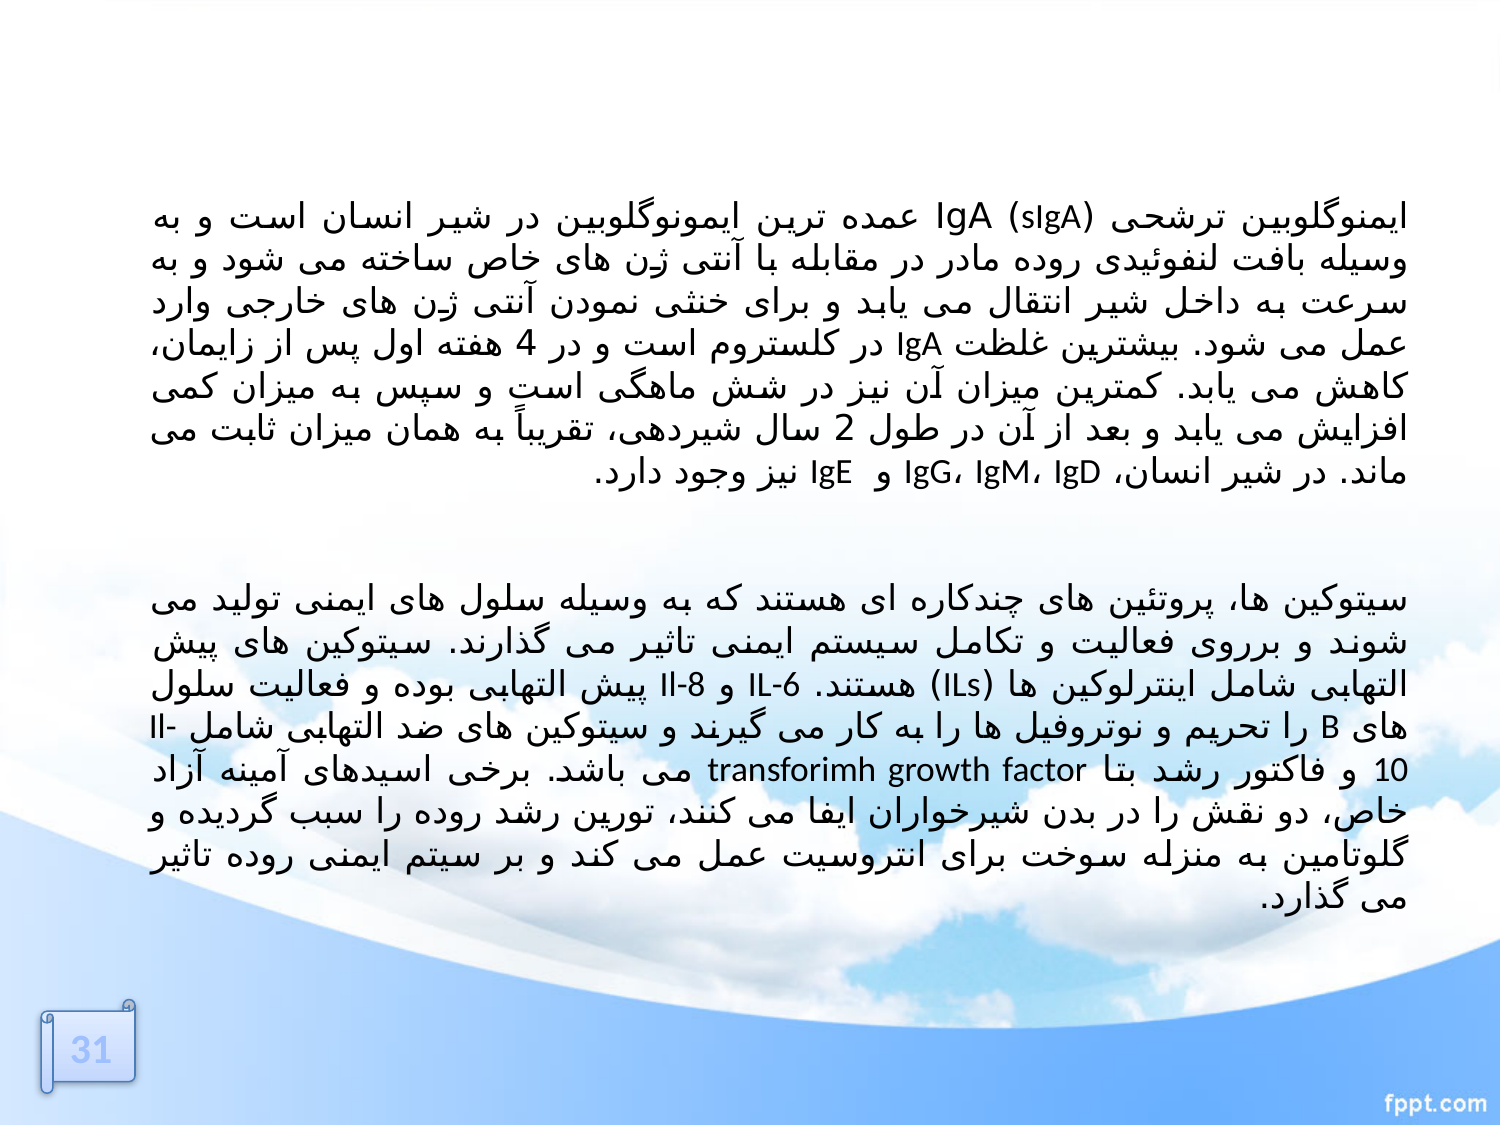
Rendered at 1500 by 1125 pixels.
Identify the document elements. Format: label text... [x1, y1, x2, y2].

picture [0, 0, 1500, 1125]
text_box 31 [40, 998, 136, 1094]
text_box ایمنوگلوبین ترشحی (sIgA) IgA عمده ترین ایمونوگلوبین در شیر انسان است و به وسیله بافت لنفوئیدی روده مادر در مقابله با آنتی ژن های خاص ساخته می شود و به سرعت به داخل شیر انتقال می یابد و برای خنثی نمودن آنتی ژن های خارجی وارد عمل می شود. بیشترین غلظت IgA در کلستروم است و در 4 هفته اول پس از زایمان، کاهش می یابد. کمترین میزان آن نیز در شش ماهگی است و سپس به میزان کمی افزایش می یابد و بعد از آن در طول 2 سال شیردهی، تقریباً به همان میزان ثابت می ماند. در شیر انسان، IgG، IgM، IgD و IgE نیز وجود دارد. سیتوکین ها، پروتئین های چندکاره ای هستند که به وسیله سلول های ایمنی تولید می شوند و برروی فعالیت و تکامل سیستم ایمنی تاثیر می گذارند. سیتوکین های پیش التهابی شامل اینترلوکین ها (ILs) هستند. IL-6 و Il-8 پیش التهابی بوده و فعالیت سلول های B را تحریم و نوتروفیل ها را به کار می گیرند و سیتوکین های ضد التهابی شامل Il-10 و فاکتور رشد بتا transforimh growth factor می باشد. برخی اسیدهای آمینه آزاد خاص، دو نقش را در بدن شیرخواران ایفا می کنند، تورین رشد روده را سبب گردیده و گلوتامین به منزله سوخت برای انتروسیت عمل می کند و بر سیتم ایمنی روده تاثیر می گذارد. [134, 185, 1424, 923]
